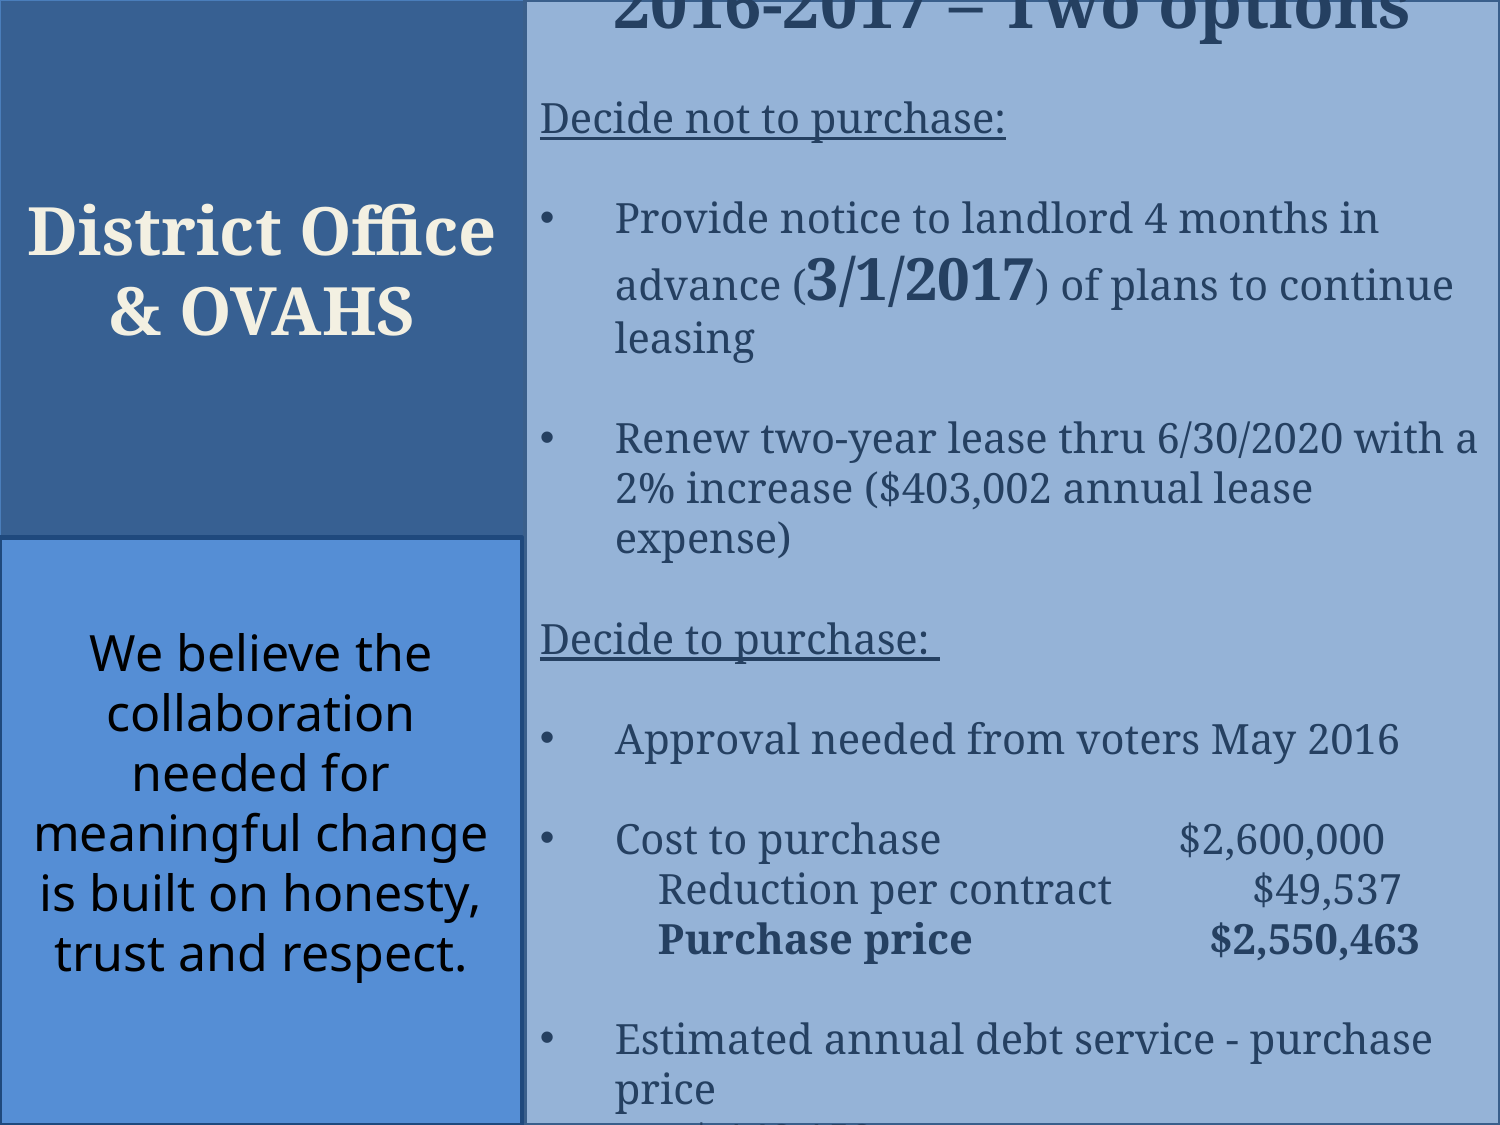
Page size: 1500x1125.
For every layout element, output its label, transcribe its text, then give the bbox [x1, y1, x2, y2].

text_box 2016-2017 – Two options Decide not to purchase: Provide notice to landlord 4 months in advance (3/1/2017) of plans to continue leasing Renew two-year lease thru 6/30/2020 with a 2% increase ($403,002 annual lease expense) Decide to purchase: Approval needed from voters May 2016 Cost to purchase $2,600,000 Reduction per contract $49,537 Purchase price $2,550,463 Estimated annual debt service - purchase price $ 140,150 [523, 0, 1500, 1125]
text_box District Office & OVAHS [0, 0, 523, 535]
text_box We believe the collaboration needed for meaningful change is built on honesty, trust and respect. [0, 535, 524, 1125]
